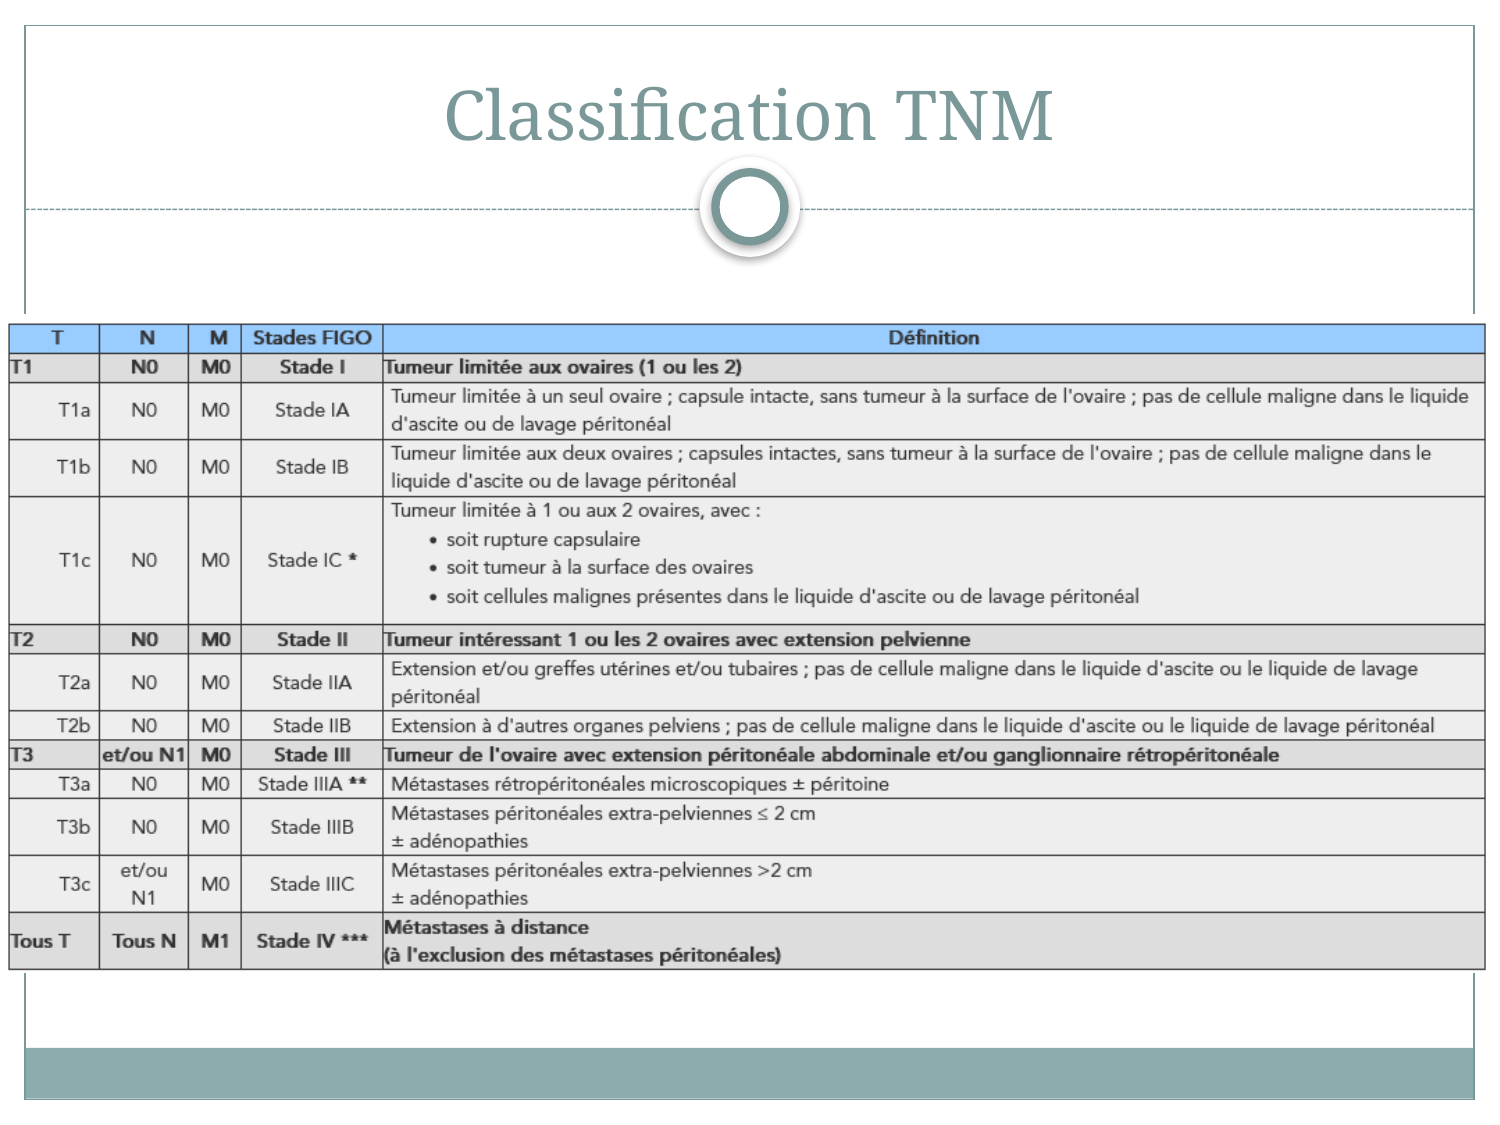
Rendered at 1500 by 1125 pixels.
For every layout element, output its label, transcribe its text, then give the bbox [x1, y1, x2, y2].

title Classification TNM [49, 37, 1450, 162]
picture [3, 314, 1500, 973]
